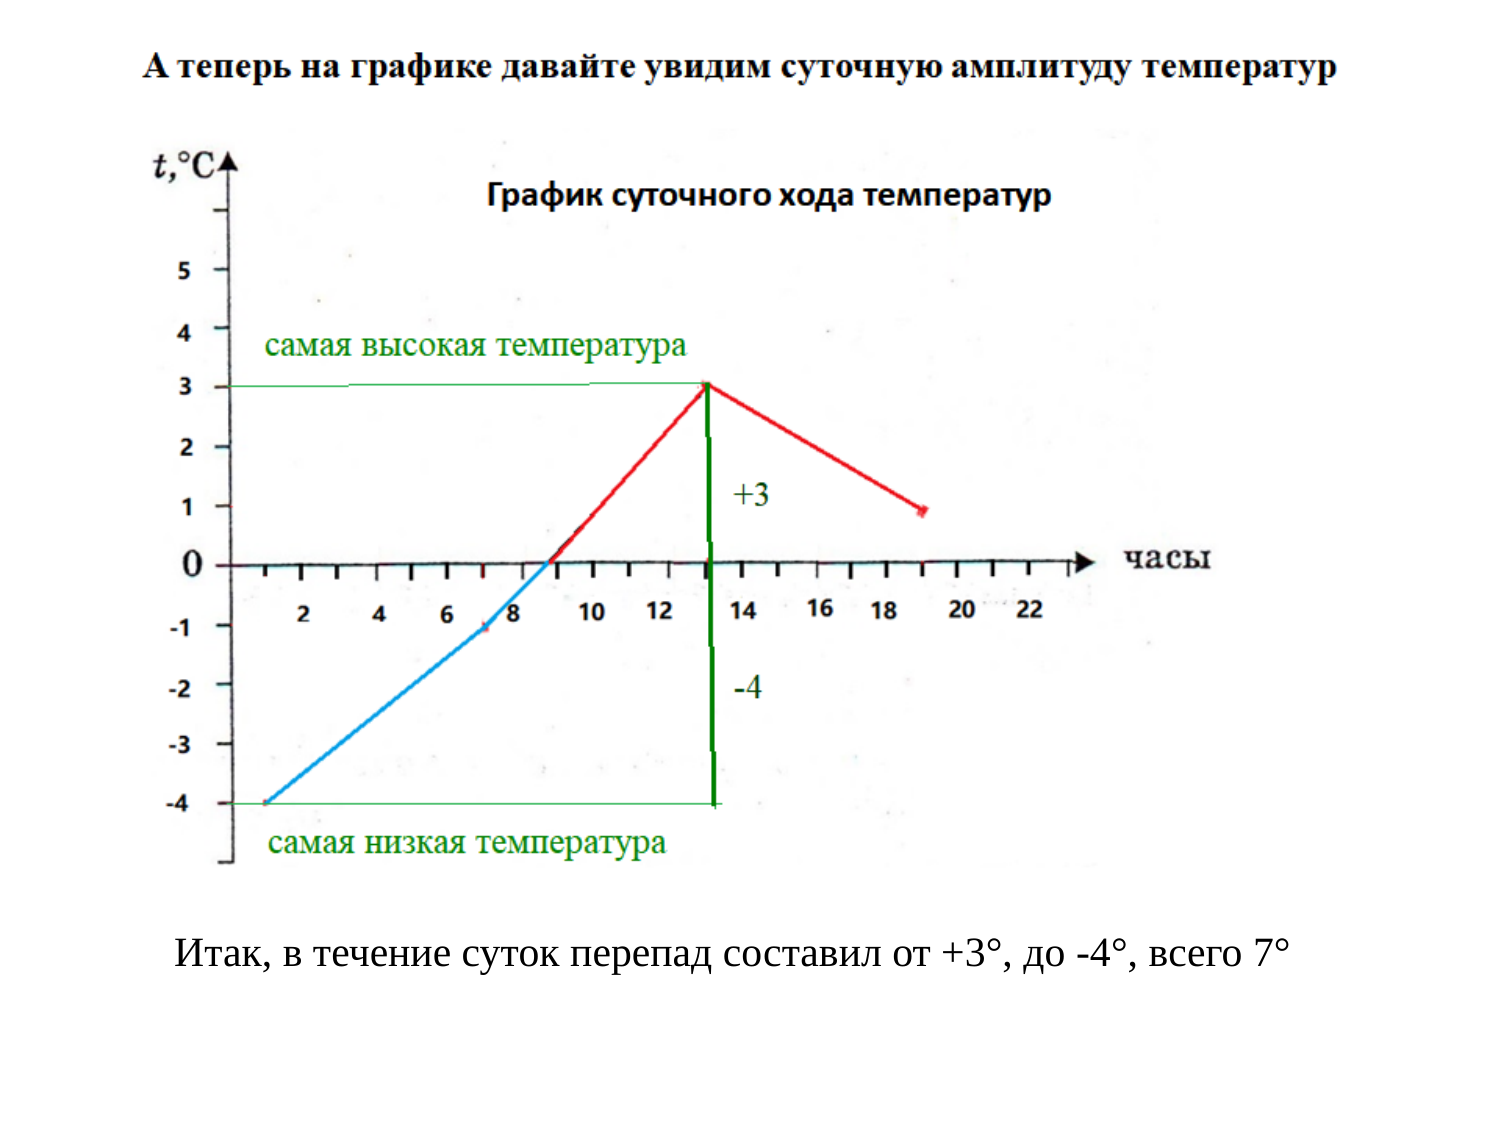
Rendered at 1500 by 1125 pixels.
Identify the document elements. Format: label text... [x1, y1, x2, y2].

picture [91, 26, 1409, 905]
text_box Итак, в течение суток перепад составил от +3°, до -4°, всего 7° [159, 916, 1424, 982]
